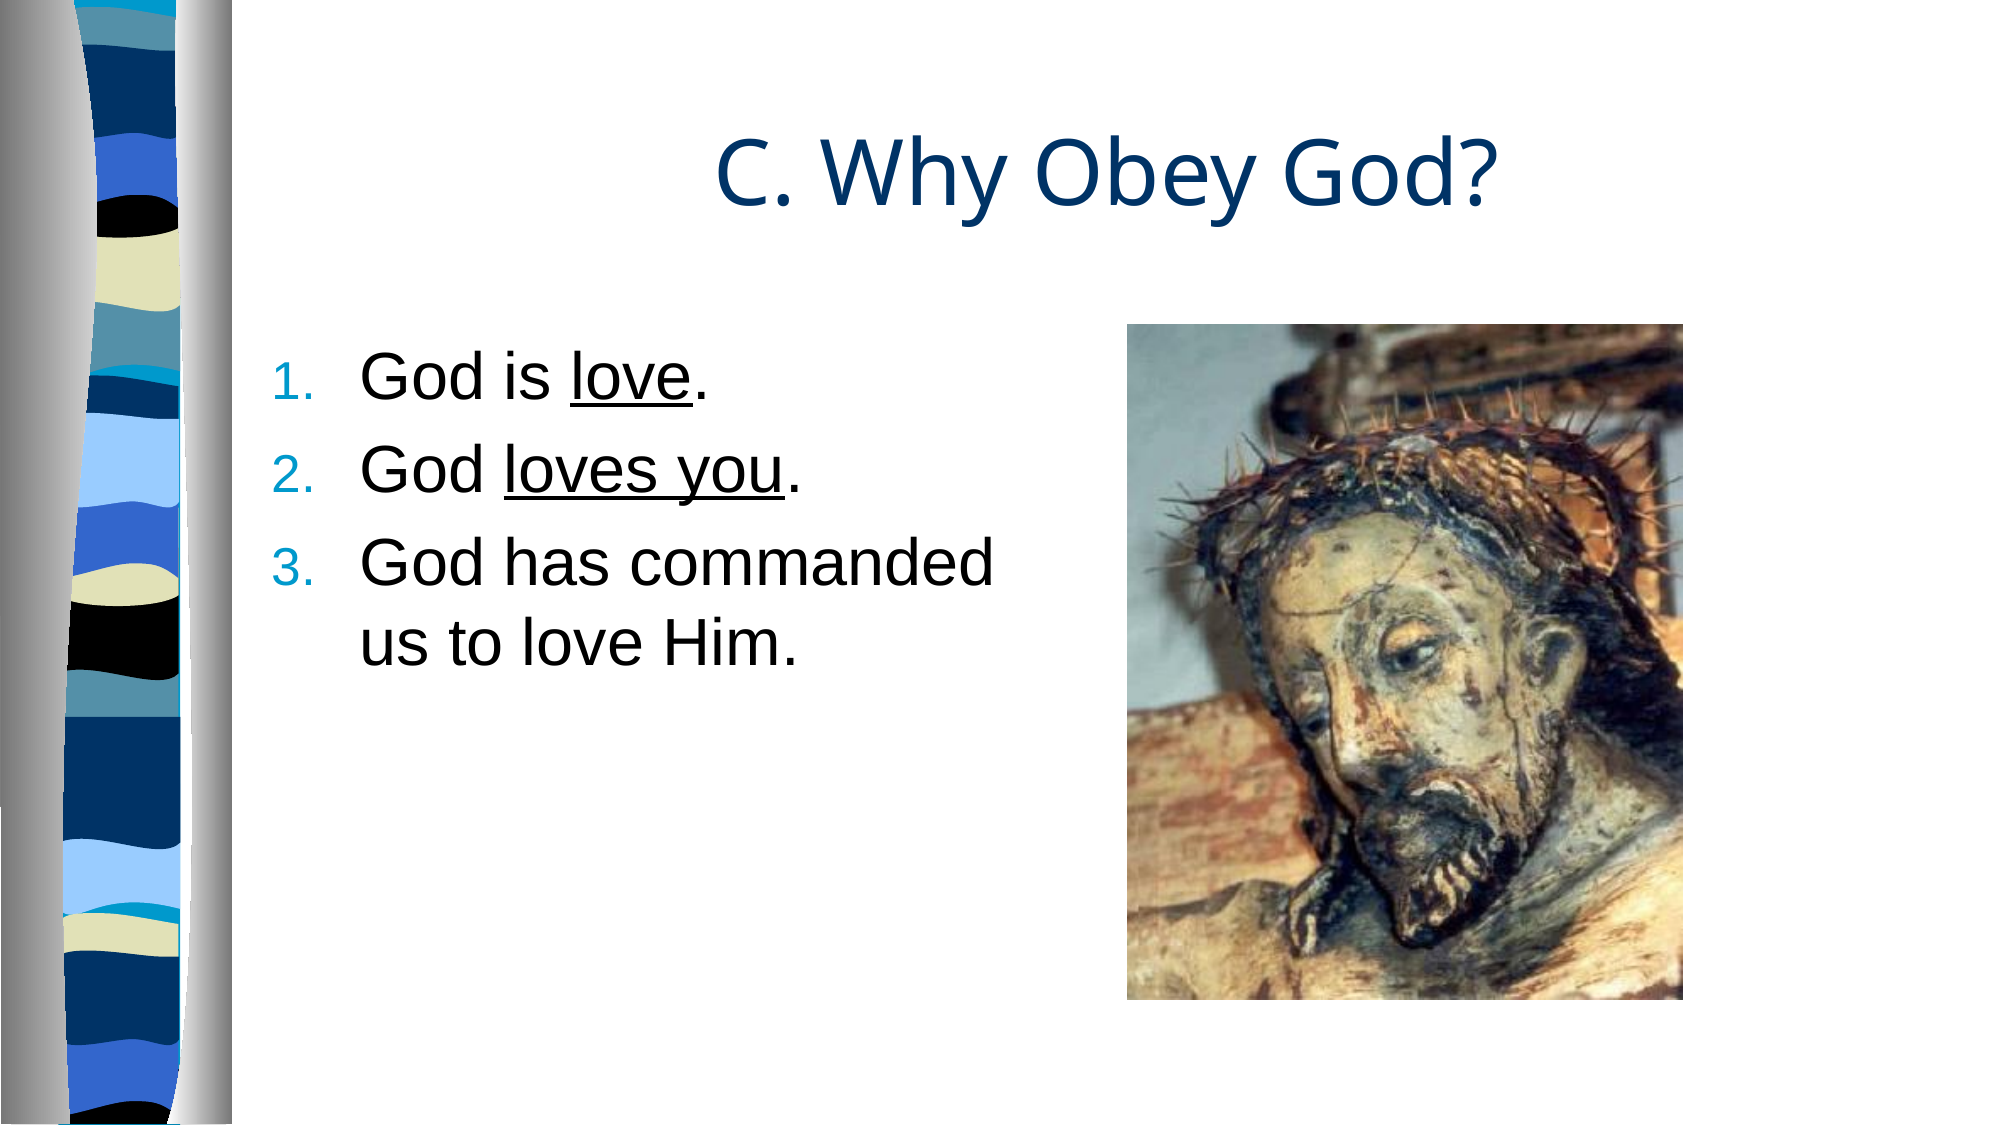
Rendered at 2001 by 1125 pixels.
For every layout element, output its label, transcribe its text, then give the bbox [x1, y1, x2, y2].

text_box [1127, 324, 1683, 1001]
list God is love. God loves you. God has commanded us to love Him. [256, 324, 1090, 1000]
title C. Why Obey God? [256, 75, 1957, 263]
